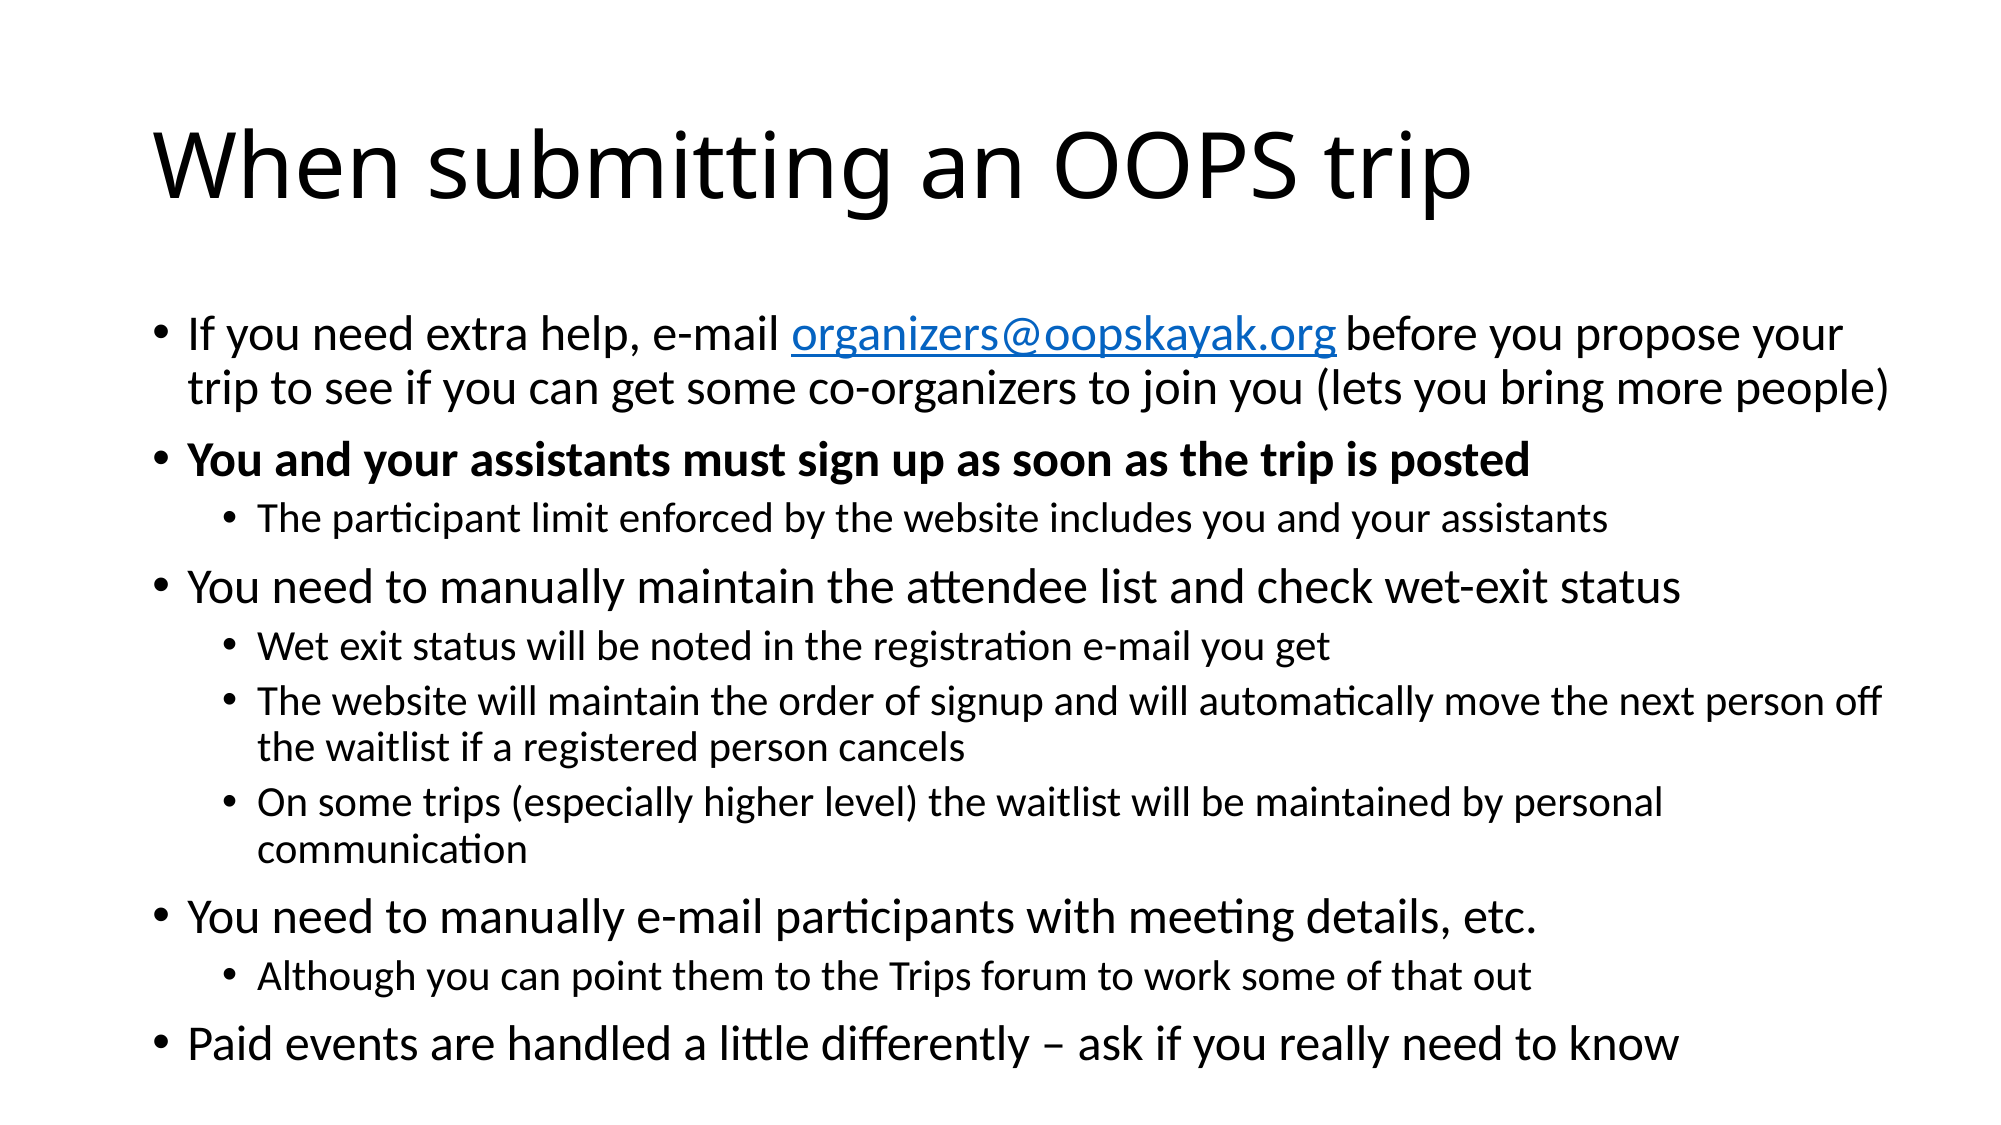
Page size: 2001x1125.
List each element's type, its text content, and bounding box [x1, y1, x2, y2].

title When submitting an OOPS trip [137, 59, 1863, 278]
list If you need extra help, e-mail organizers@oopskayak.org before you propose your trip to see if you can get some co-organizers to join you (lets you bring more people) You and your assistants must sign up as soon as the trip is posted The participant limit enforced by the website includes you and your assistants You need to manually maintain the attendee list and check wet-exit status Wet exit status will be noted in the registration e-mail you get The website will maintain the order of signup and will automatically move the next person off the waitlist if a registered person cancels On some trips (especially higher level) the waitlist will be maintained by personal communication You need to manually e-mail participants with meeting details, etc. Although you can point them to the Trips forum to work some of that out Paid events are handled a little differently – ask if you really need to know [137, 299, 1918, 1125]
